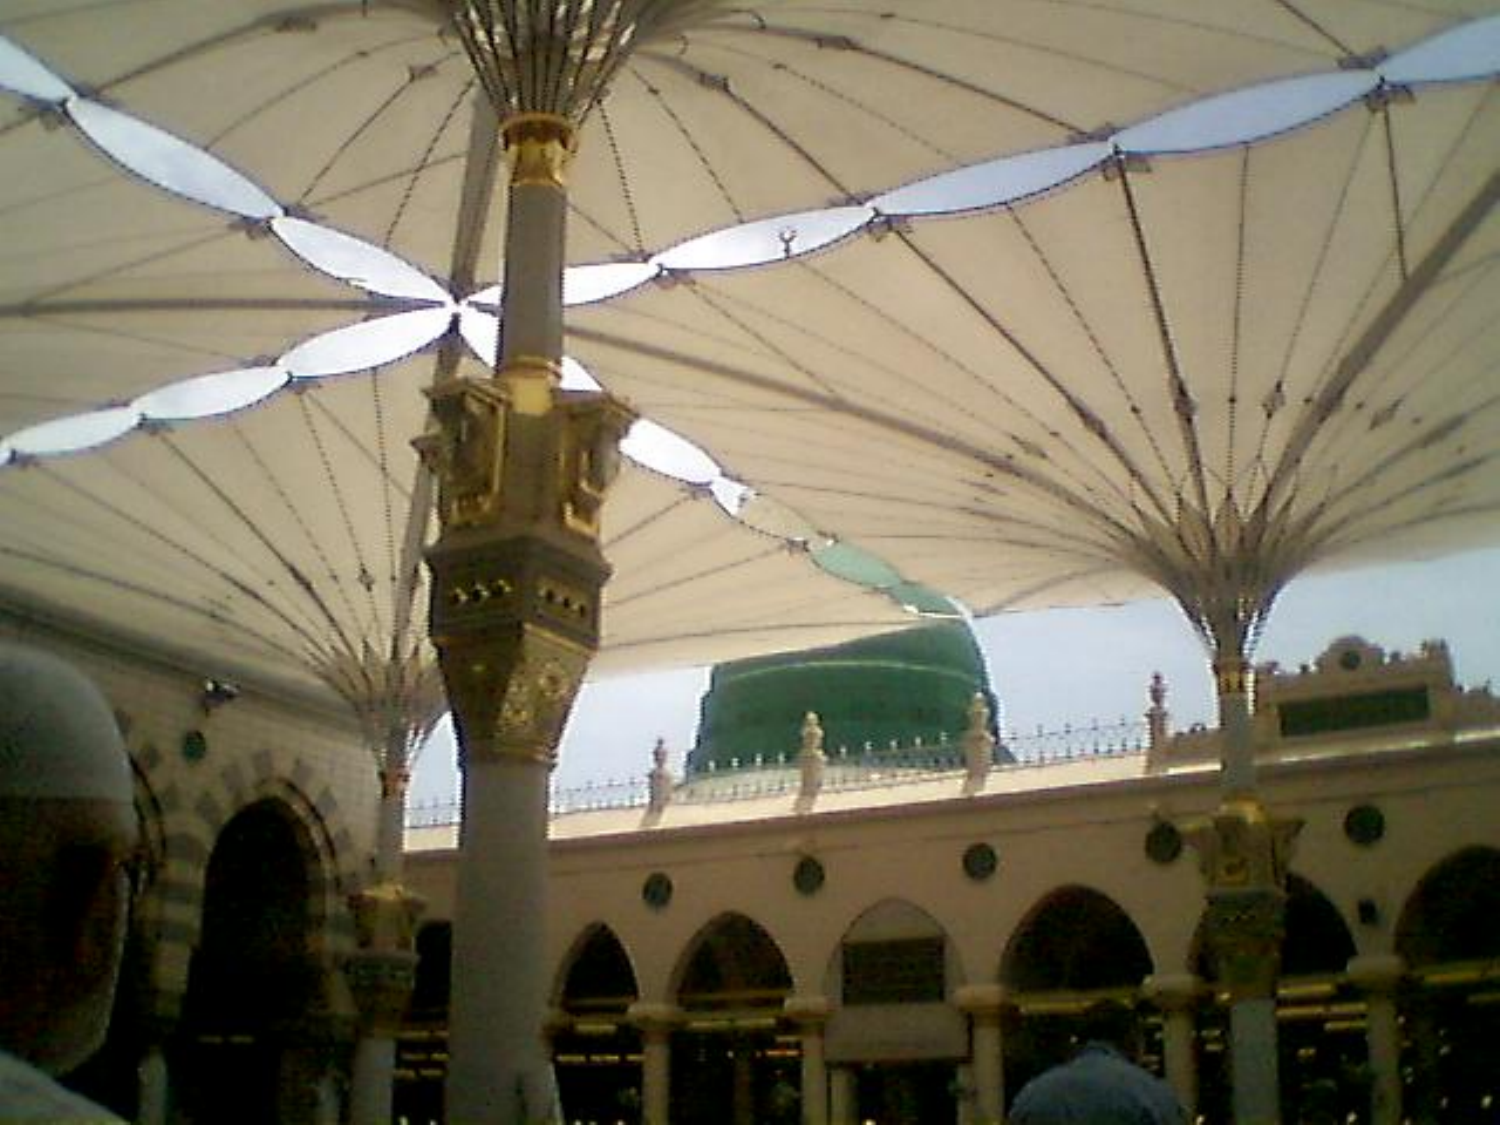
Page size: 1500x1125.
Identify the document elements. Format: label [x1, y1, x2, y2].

list [0, 0, 1500, 1125]
